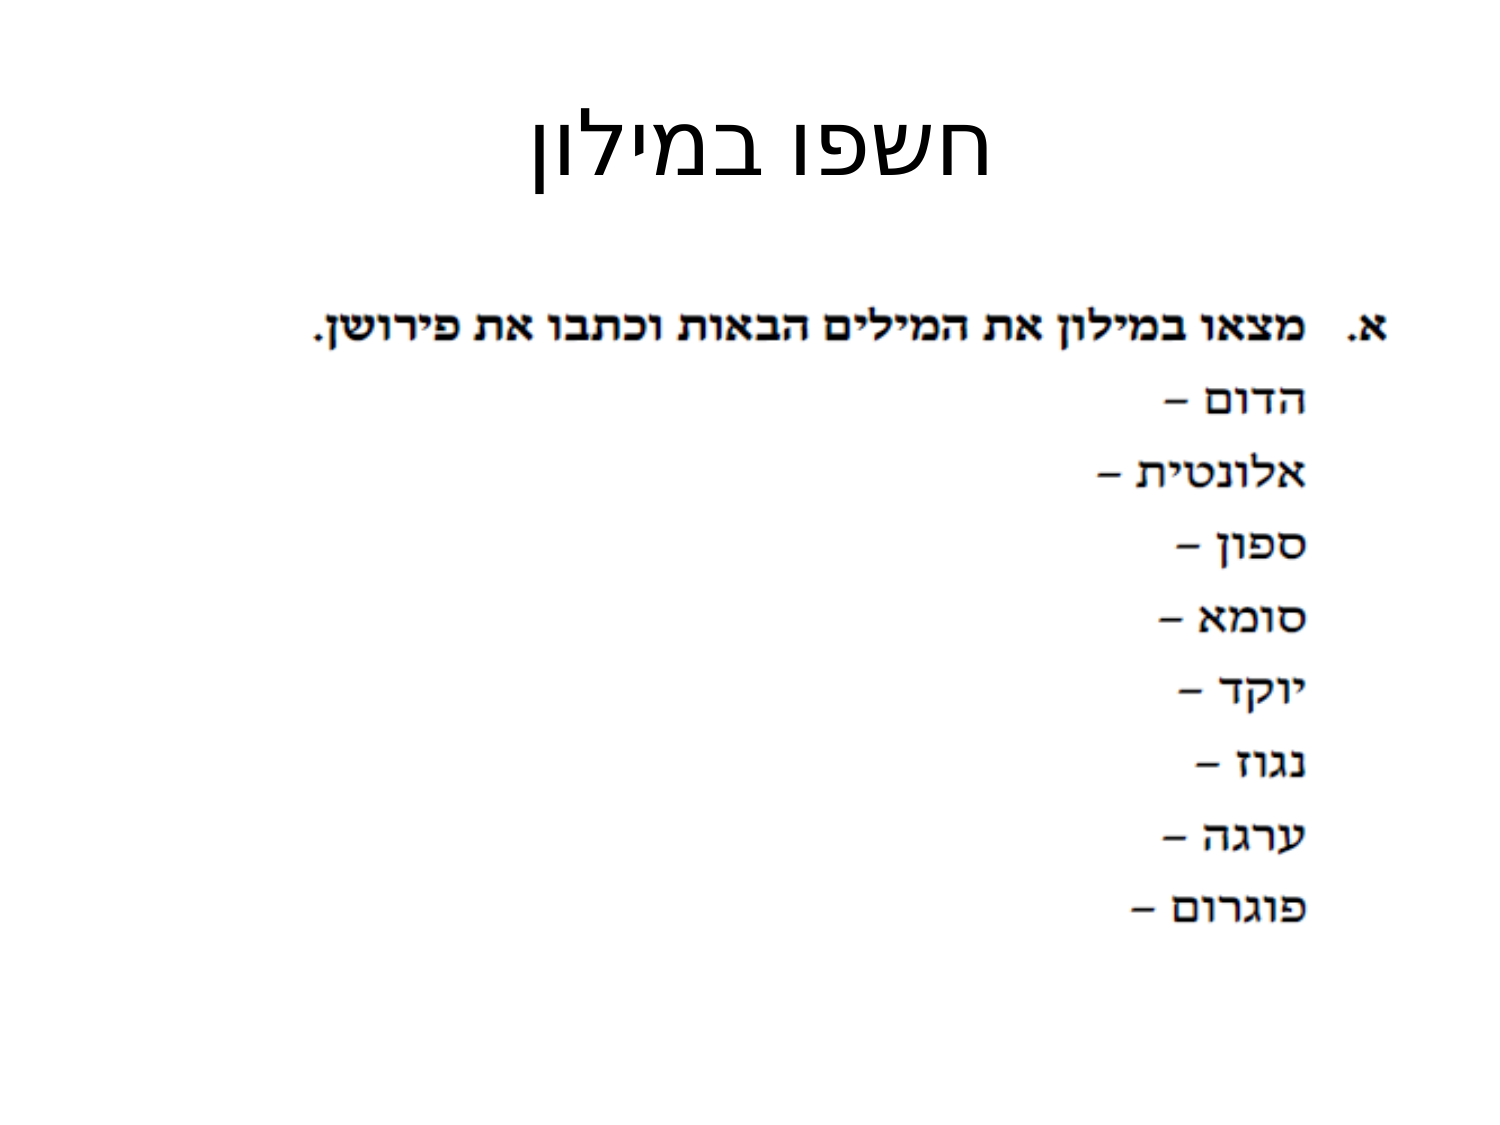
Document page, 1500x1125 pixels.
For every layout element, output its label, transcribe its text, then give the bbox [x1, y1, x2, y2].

picture [11, 273, 1459, 988]
title חשפו במילון [75, 45, 1425, 233]
